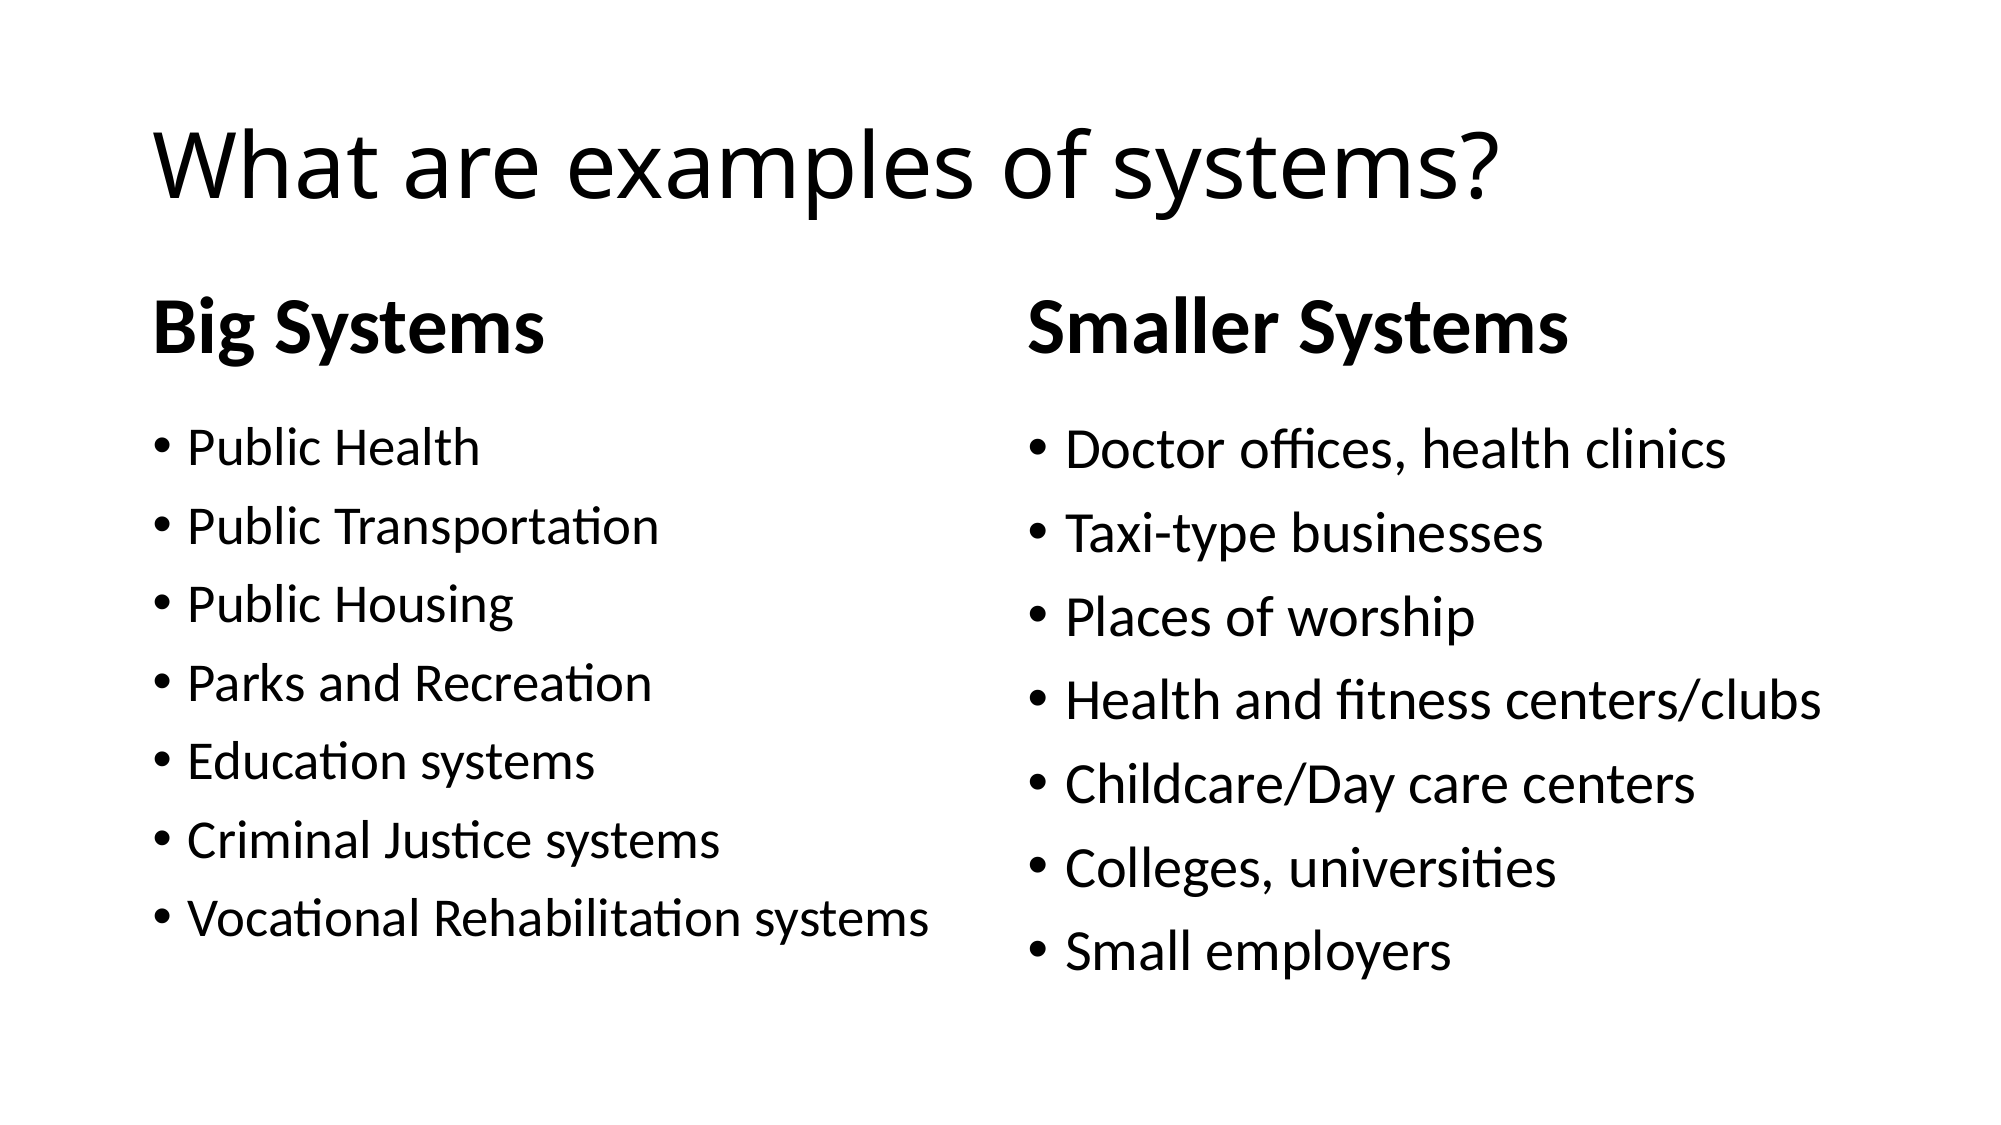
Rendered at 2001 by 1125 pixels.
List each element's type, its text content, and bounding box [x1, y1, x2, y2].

list Big Systems [137, 275, 984, 379]
list Doctor offices, health clinics Taxi-type businesses Places of worship Health and fitness centers/clubs Childcare/Day care centers Colleges, universities Small employers [1012, 410, 1863, 1016]
list Public Health Public Transportation Public Housing Parks and Recreation Education systems Criminal Justice systems Vocational Rehabilitation systems [137, 410, 984, 1016]
title What are examples of systems? [137, 59, 1863, 278]
list Smaller Systems [1012, 275, 1863, 379]
